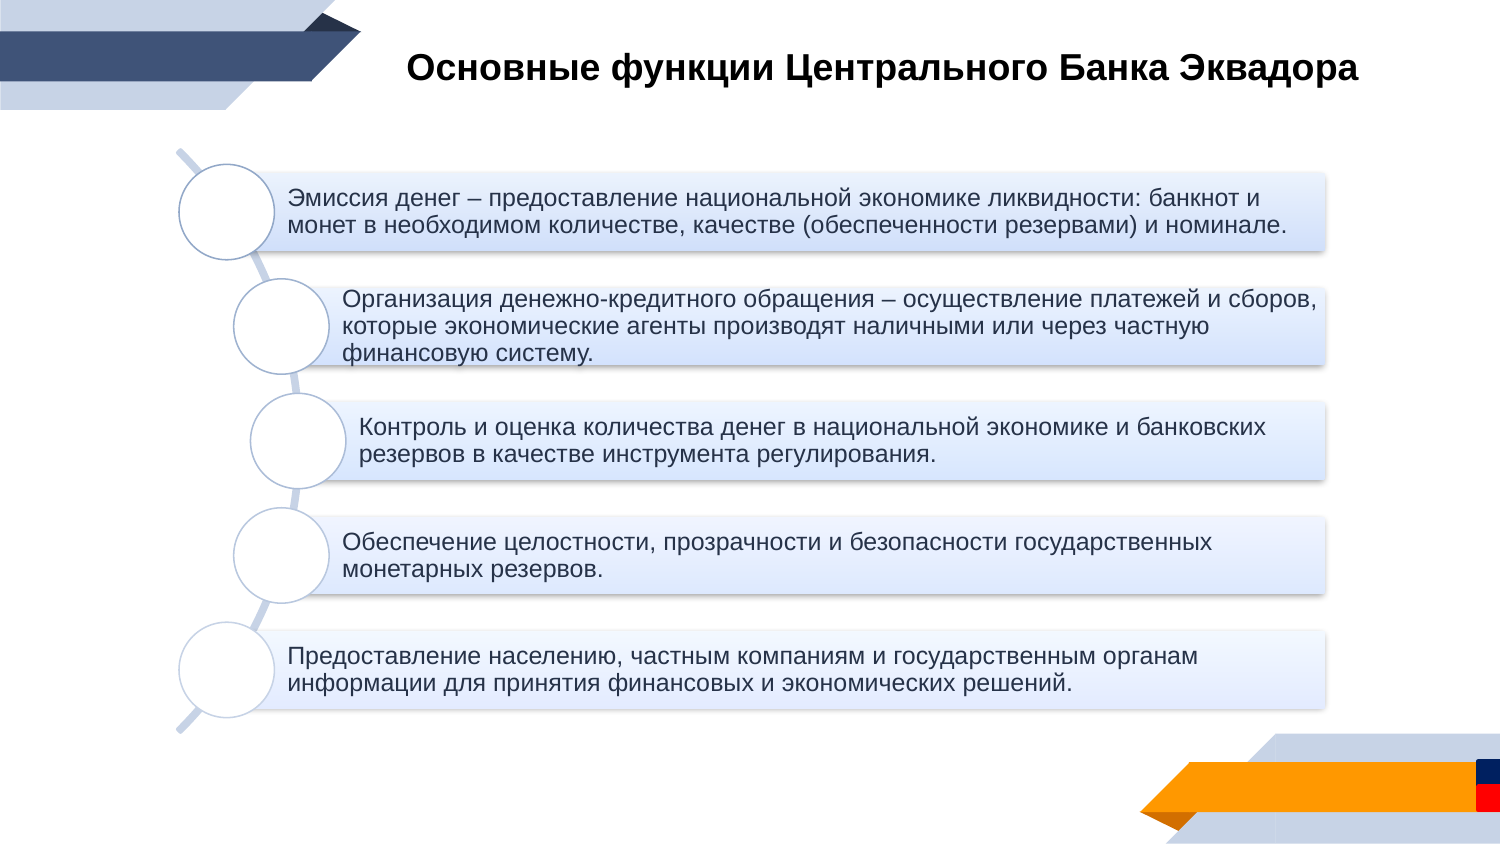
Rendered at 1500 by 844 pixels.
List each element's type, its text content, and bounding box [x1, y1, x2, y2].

text_box Основные функции Центрального Банка Эквадора [391, 35, 1375, 95]
text_box [1476, 784, 1500, 812]
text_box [168, 135, 1333, 747]
text_box [1476, 759, 1500, 784]
